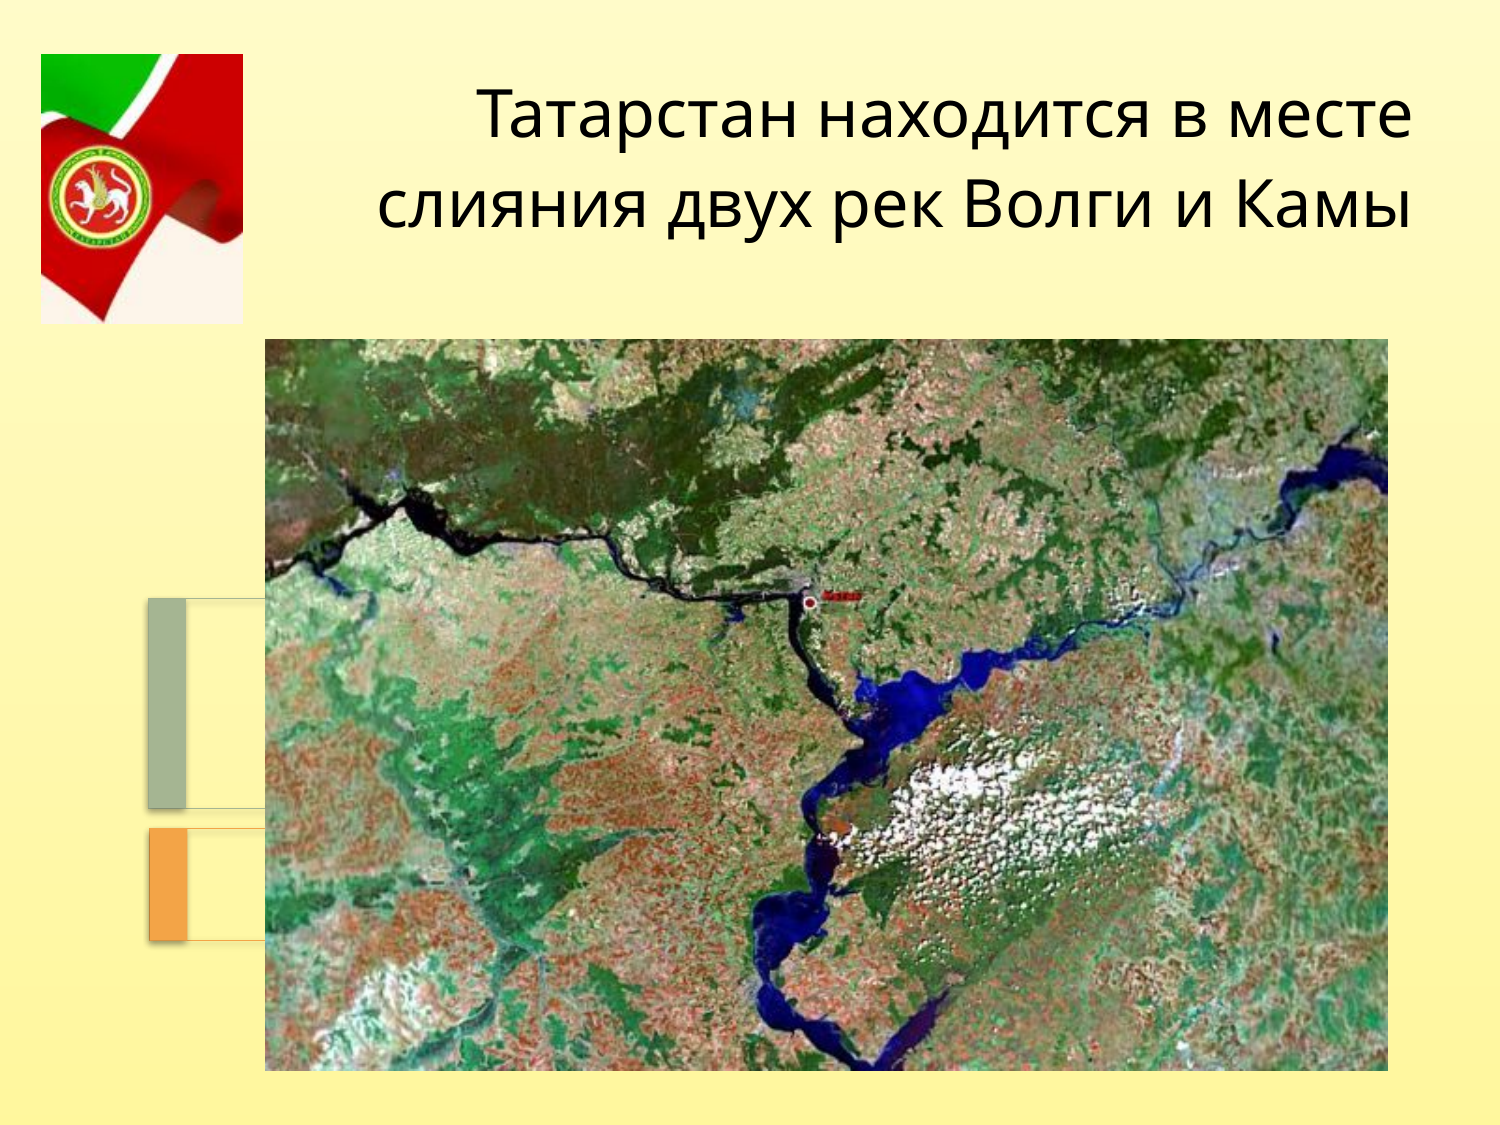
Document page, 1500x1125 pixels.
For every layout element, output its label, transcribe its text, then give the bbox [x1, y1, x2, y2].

picture [40, 54, 243, 324]
title Татарстан находится в месте слияния двух рек Волги и Камы [246, 58, 1430, 291]
picture [265, 339, 1388, 1071]
